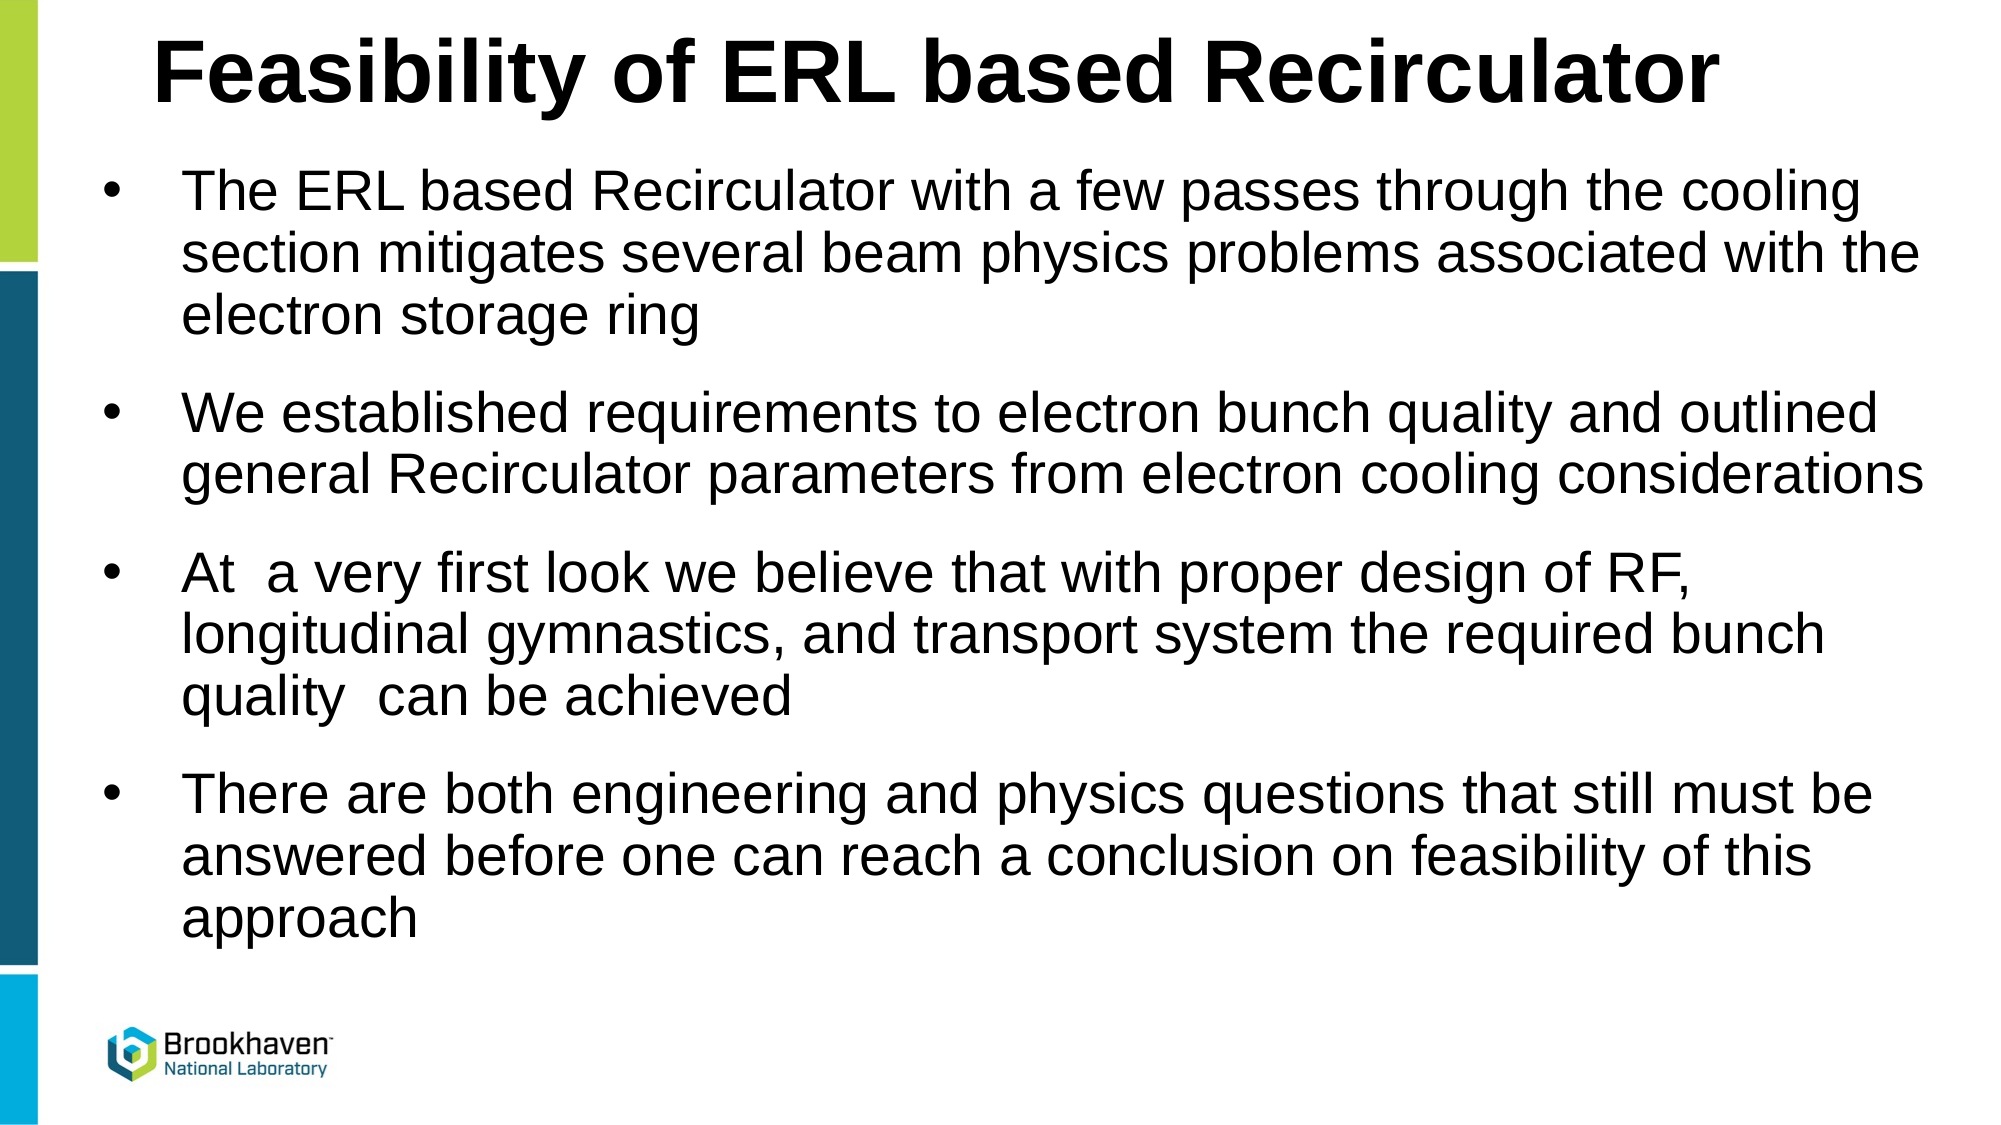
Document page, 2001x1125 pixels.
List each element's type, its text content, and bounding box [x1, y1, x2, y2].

list The ERL based Recirculator with a few passes through the cooling section mitigates several beam physics problems associated with the electron storage ring We established requirements to electron bunch quality and outlined general Recirculator parameters from electron cooling considerations At a very first look we believe that with proper design of RF, longitudinal gymnastics, and transport system the required bunch quality can be achieved There are both engineering and physics questions that still must be answered before one can reach a conclusion on feasibility of this approach [87, 154, 1944, 979]
title Feasibility of ERL based Recirculator [137, 17, 1863, 130]
picture [0, 0, 2001, 1125]
